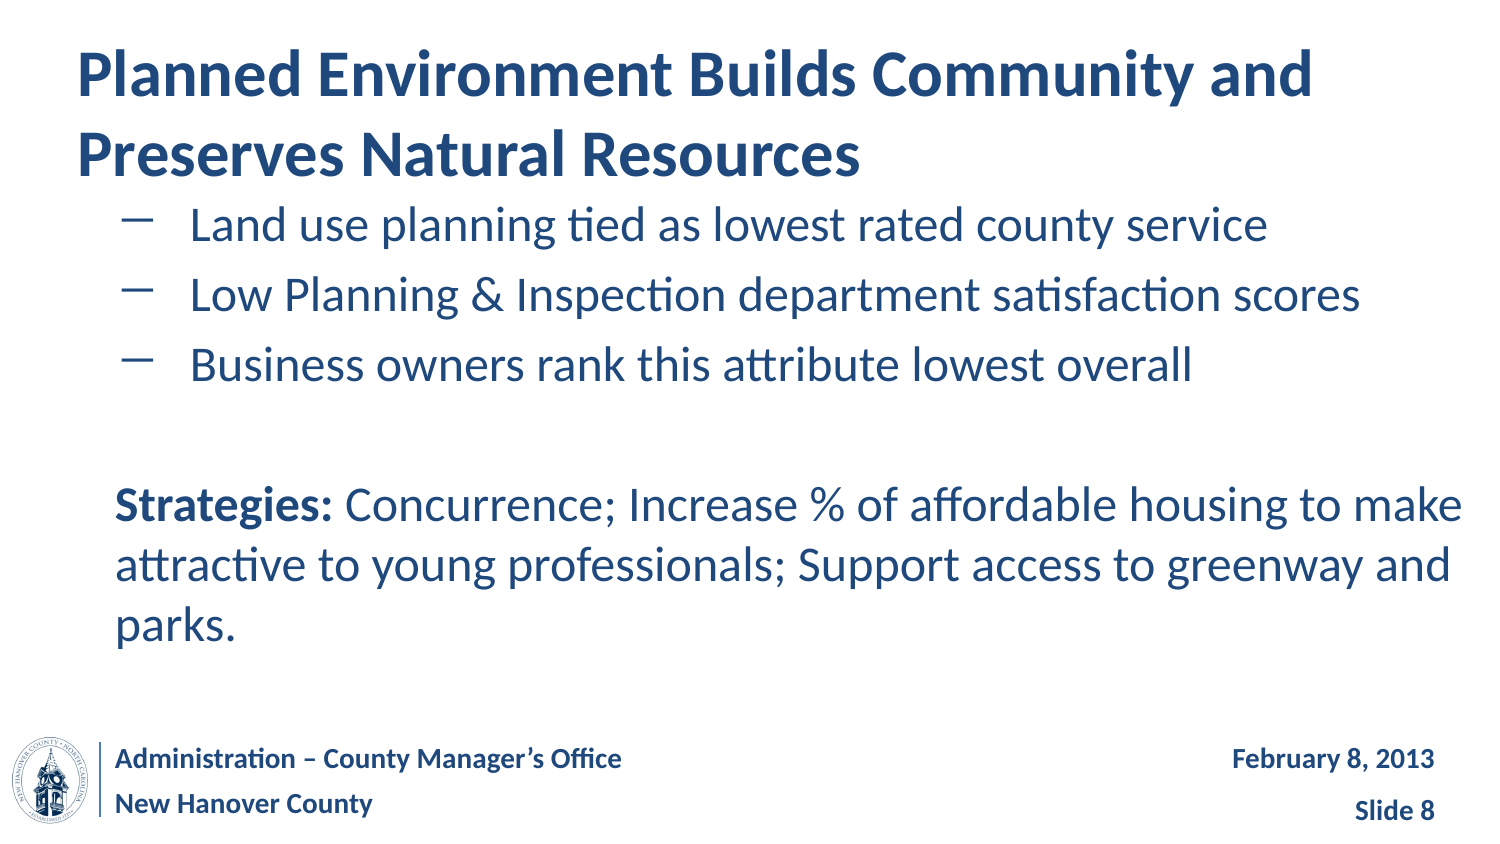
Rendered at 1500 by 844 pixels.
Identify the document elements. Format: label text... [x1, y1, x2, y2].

picture [12, 737, 88, 834]
list Land use planning tied as lowest rated county service Low Planning & Inspection department satisfaction scores Business owners rank this attribute lowest overall Strategies: Concurrence; Increase % of affordable housing to make attractive to young professionals; Support access to greenway and parks. [99, 184, 1500, 760]
title Planned Environment Builds Community and Preserves Natural Resources [62, 21, 1500, 232]
list February 8, 2013 [975, 760, 1450, 782]
list Administration – County Manager’s Office [99, 760, 975, 782]
